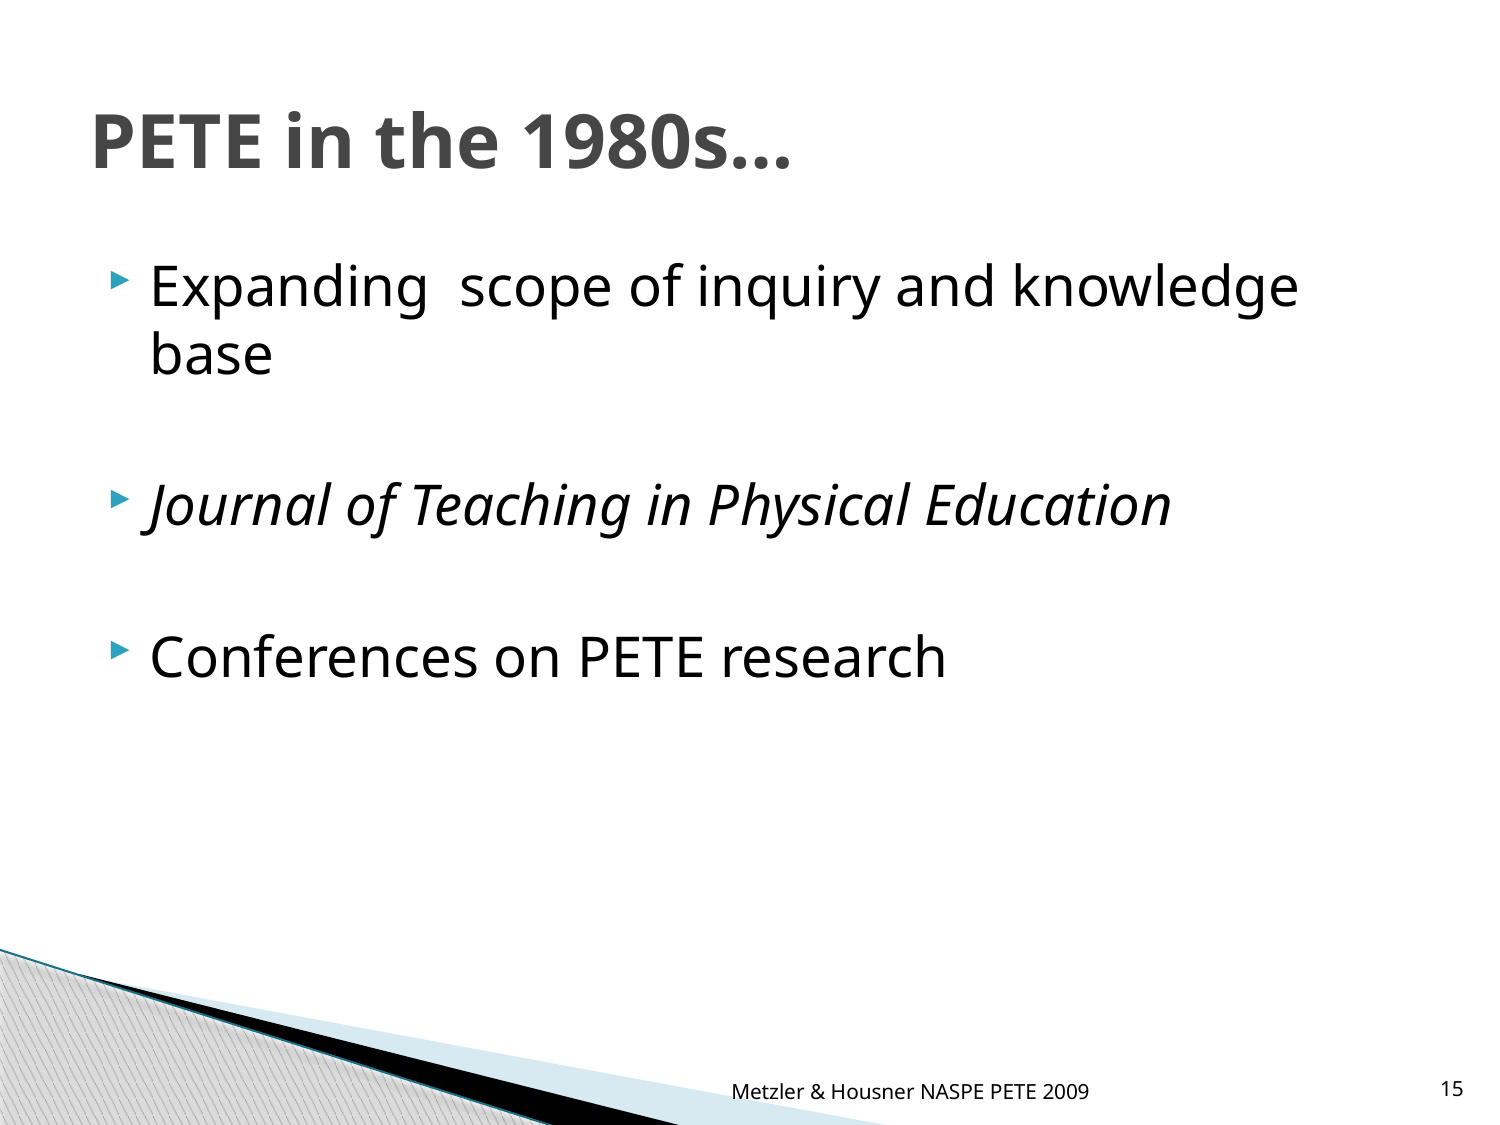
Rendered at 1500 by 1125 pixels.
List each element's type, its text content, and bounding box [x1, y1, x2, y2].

title PETE in the 1980s… [75, 45, 1425, 233]
list Expanding scope of inquiry and knowledge base Journal of Teaching in Physical Education Conferences on PETE research [75, 243, 1425, 986]
footer Metzler & Housner NASPE PETE 2009 [675, 1051, 1105, 1112]
slide_number 15 [1418, 1051, 1479, 1112]
